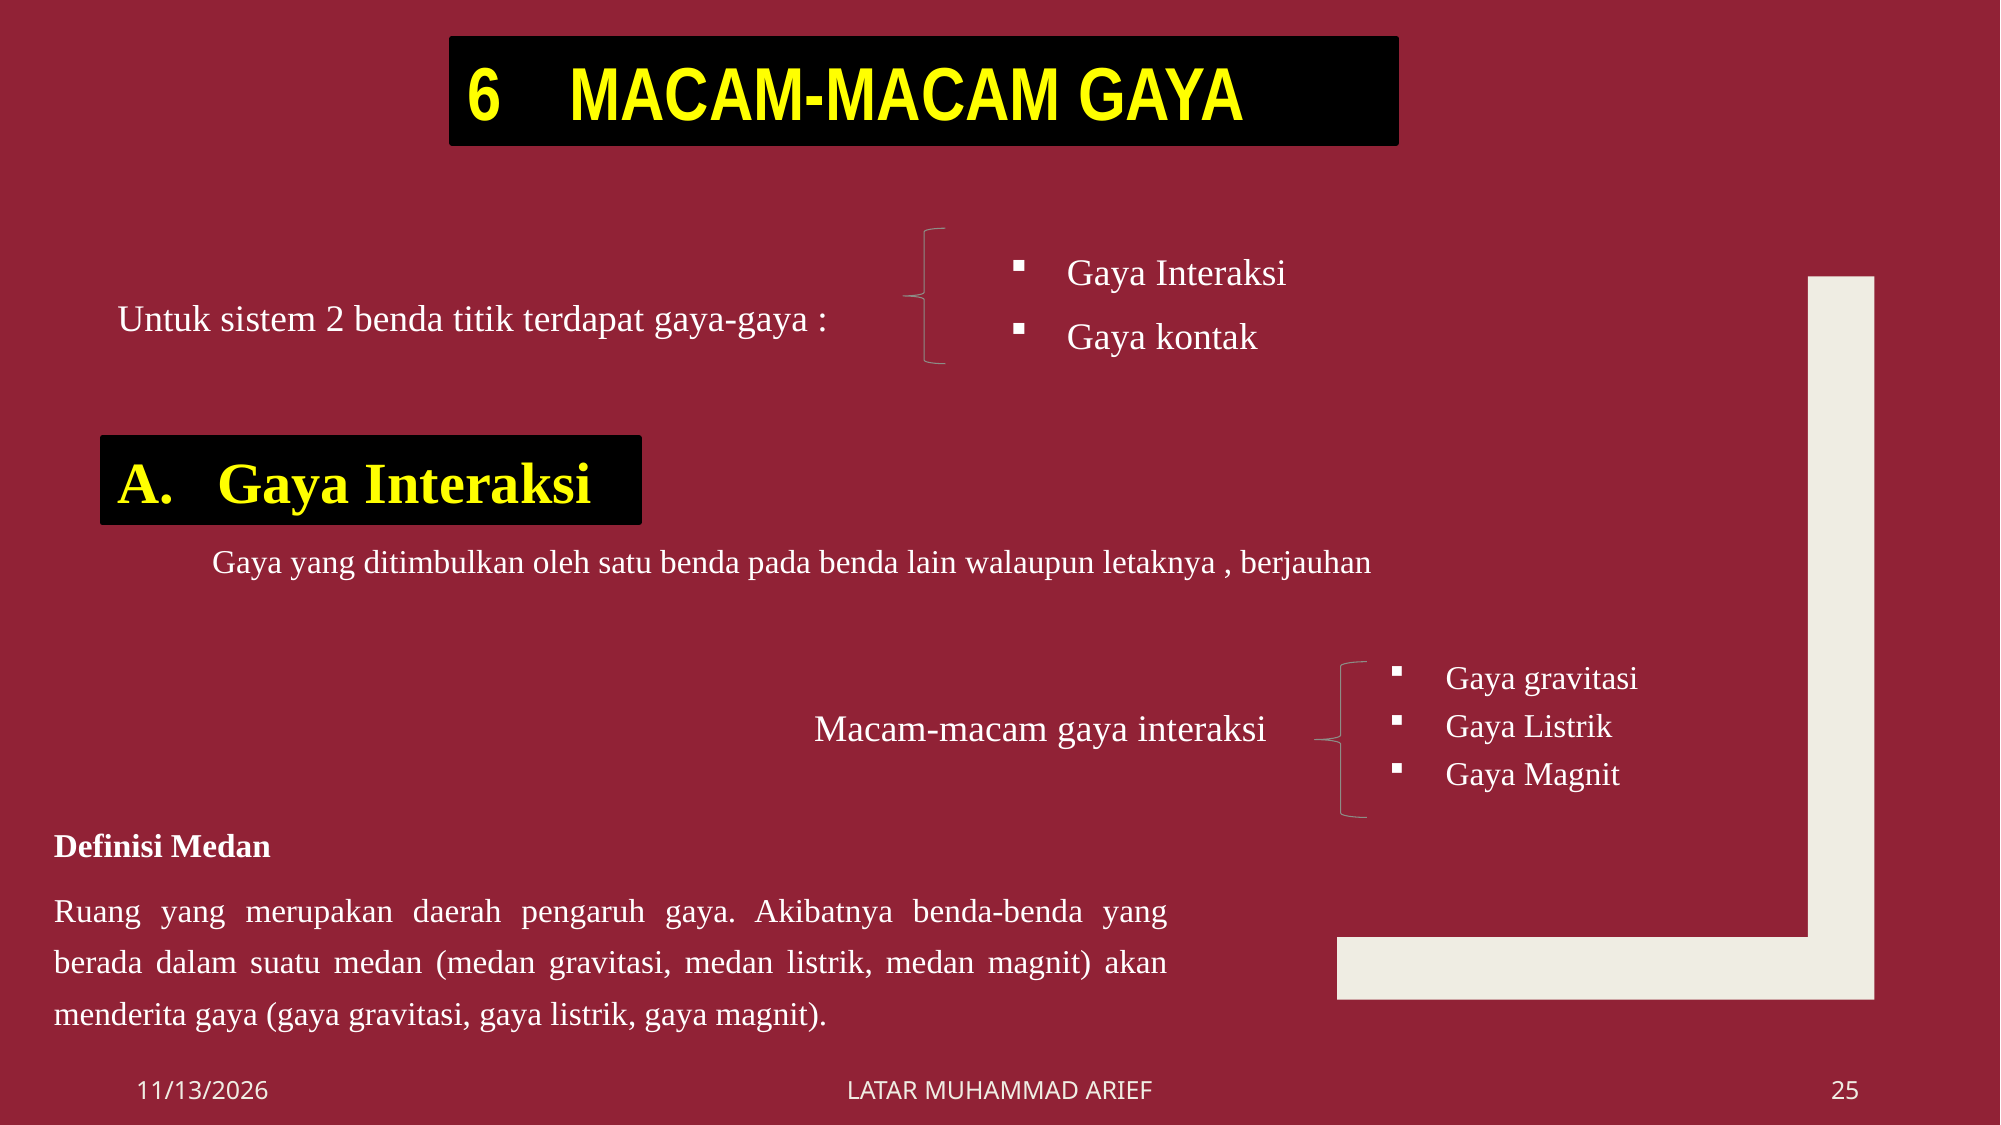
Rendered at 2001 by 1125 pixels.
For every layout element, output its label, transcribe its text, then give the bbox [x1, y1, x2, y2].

text_box Definisi Medan Ruang yang merupakan daerah pengaruh gaya. Akibatnya benda-benda yang berada dalam suatu medan (medan gravitasi, medan listrik, medan magnit) akan menderita gaya (gaya gravitasi, gaya listrik, gaya magnit). [39, 804, 1185, 1040]
footer LATAR MUHAMMAD ARIEF [423, 1058, 1577, 1125]
text_box Macam-macam gaya interaksi [799, 696, 1283, 756]
text_box Gaya gravitasi Gaya Listrik Gaya Magnit [1374, 648, 1694, 800]
slide_number 25 [1612, 1058, 1875, 1125]
text_box Gaya yang ditimbulkan oleh satu benda pada benda lain walaupun letaknya , berjauhan [197, 520, 1694, 588]
text_box Gaya Interaksi Gaya kontak [995, 240, 1315, 364]
text_box [1313, 661, 1367, 818]
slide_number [121, 1058, 388, 1125]
text_box Untuk sistem 2 benda titik terdapat gaya-gaya : [102, 273, 923, 347]
text_box [902, 227, 946, 365]
text_box 6 MACAM-MACAM GAYA [449, 36, 1399, 146]
text_box A. Gaya Interaksi [100, 435, 642, 525]
